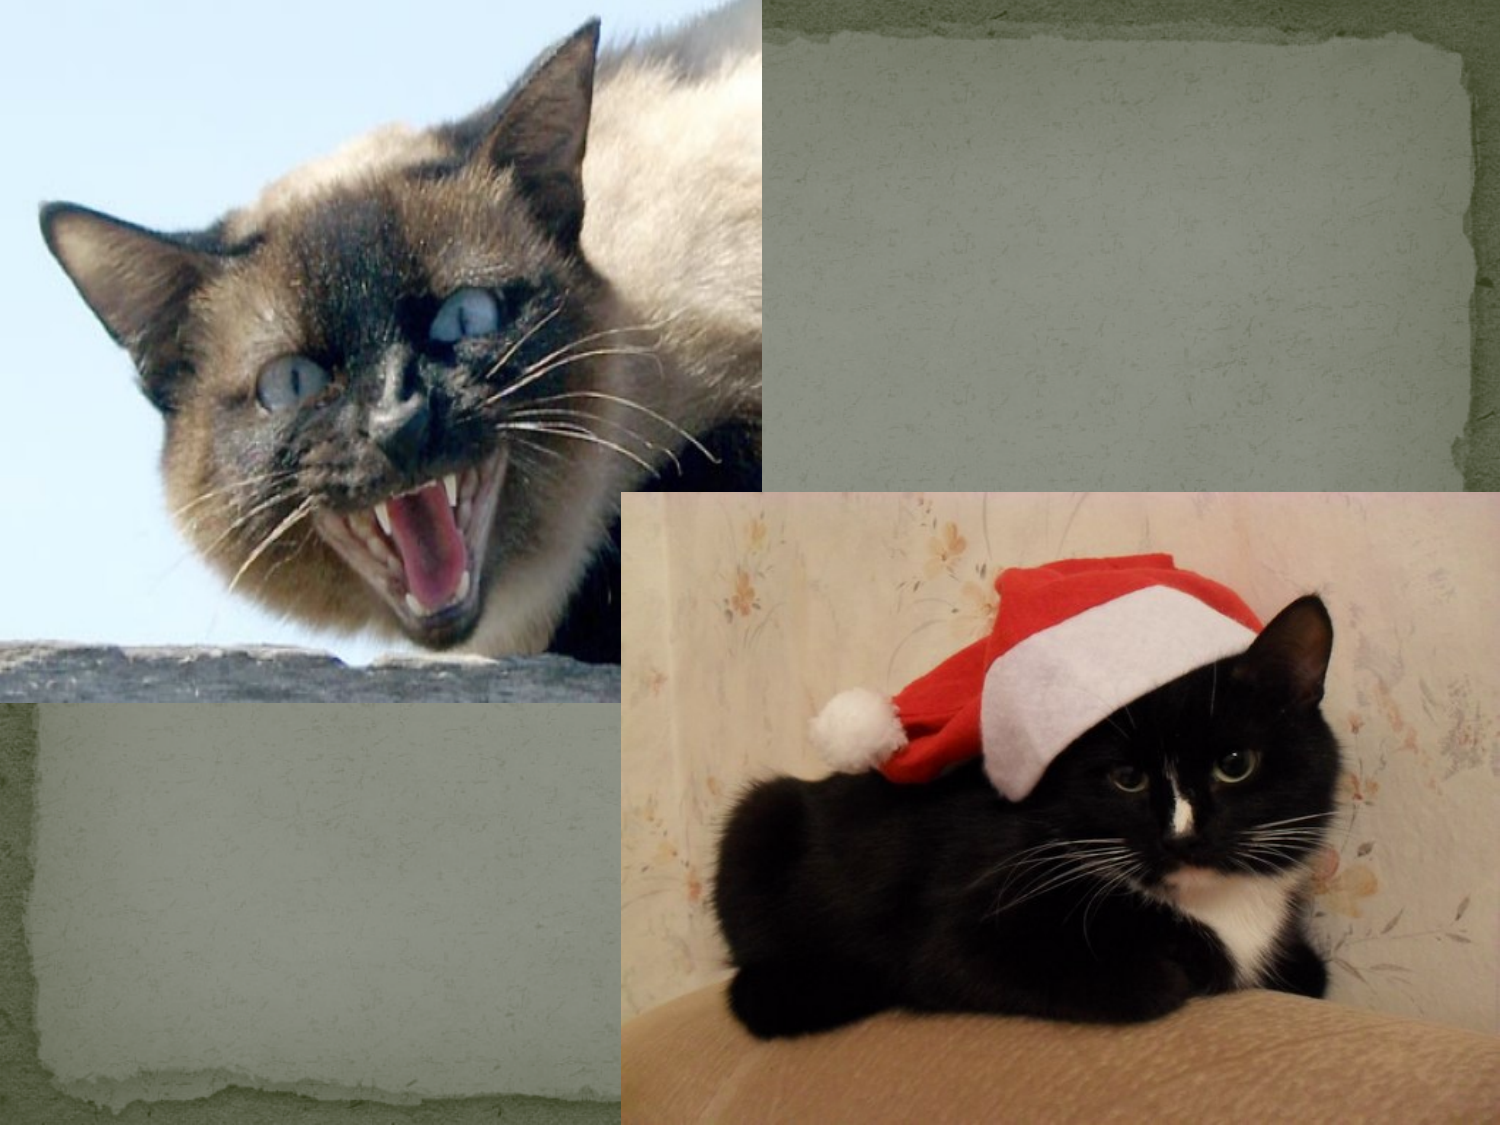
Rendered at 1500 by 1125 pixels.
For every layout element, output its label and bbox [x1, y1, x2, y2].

list [1, 1, 761, 703]
picture [621, 492, 1500, 1125]
